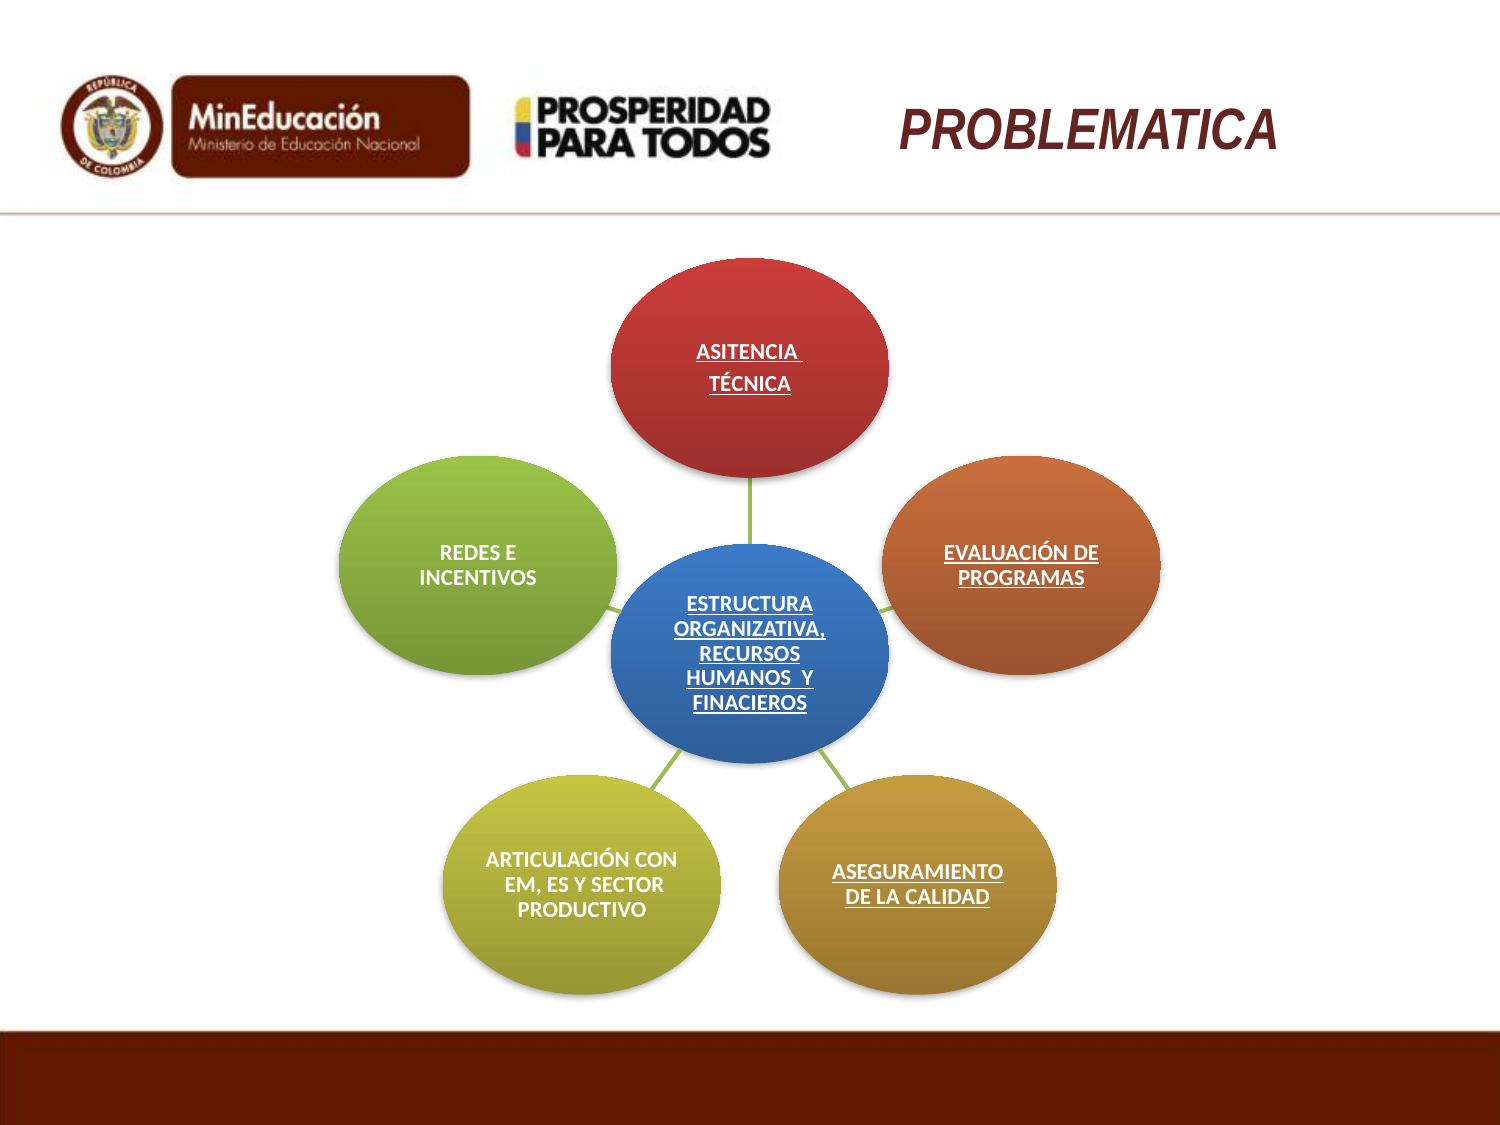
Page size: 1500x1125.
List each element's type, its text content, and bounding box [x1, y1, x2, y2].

text_box PROBLEMATICA [679, 83, 1500, 170]
picture [0, 0, 1500, 1125]
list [74, 255, 1426, 998]
